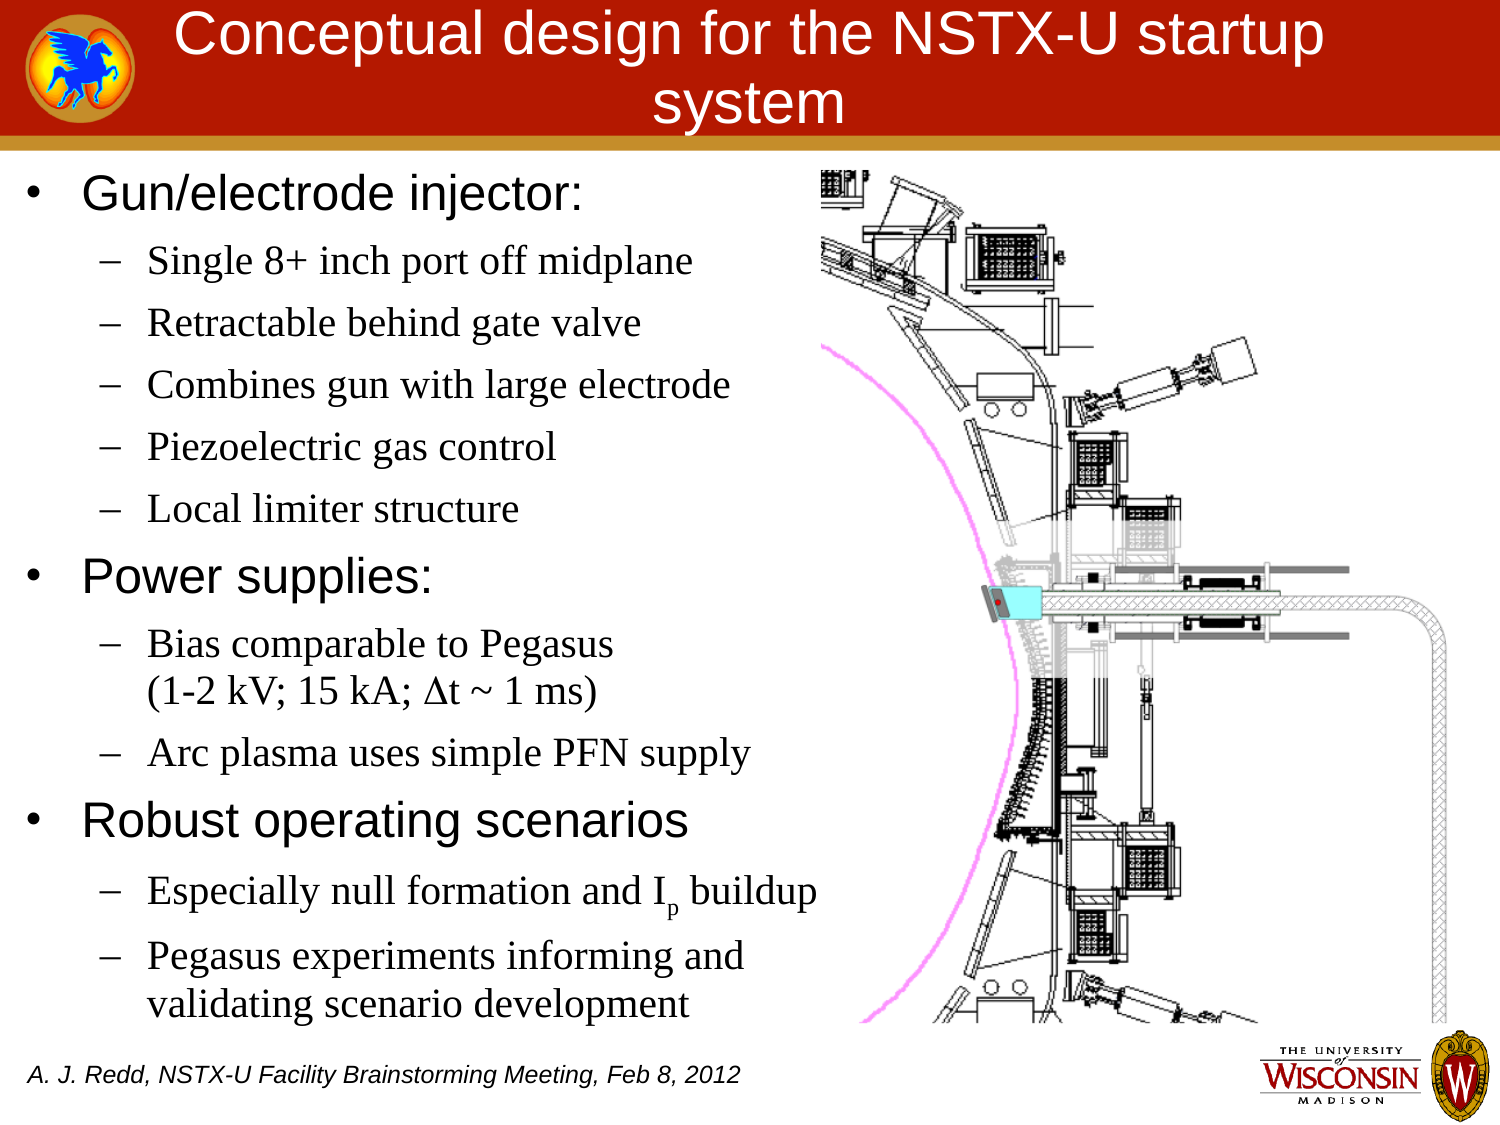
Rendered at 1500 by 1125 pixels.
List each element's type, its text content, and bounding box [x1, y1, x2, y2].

picture [799, 149, 1500, 1125]
title Conceptual design for the NSTX-U startup system [137, 0, 1363, 138]
list Gun/electrode injector: Single 8+ inch port off midplane Retractable behind gate valve Combines gun with large electrode Piezoelectric gas control Local limiter structure Power supplies: Bias comparable to Pegasus (1-2 kV; 15 kA; Dt ~ 1 ms) Arc plasma uses simple PFN supply Robust operating scenarios Especially null formation and Ip buildup Pegasus experiments informing and validating scenario development [24, 162, 794, 1001]
footer A. J. Redd, NSTX-U Facility Brainstorming Meeting, Feb 8, 2012 [12, 1051, 1188, 1102]
picture [23, 12, 137, 125]
